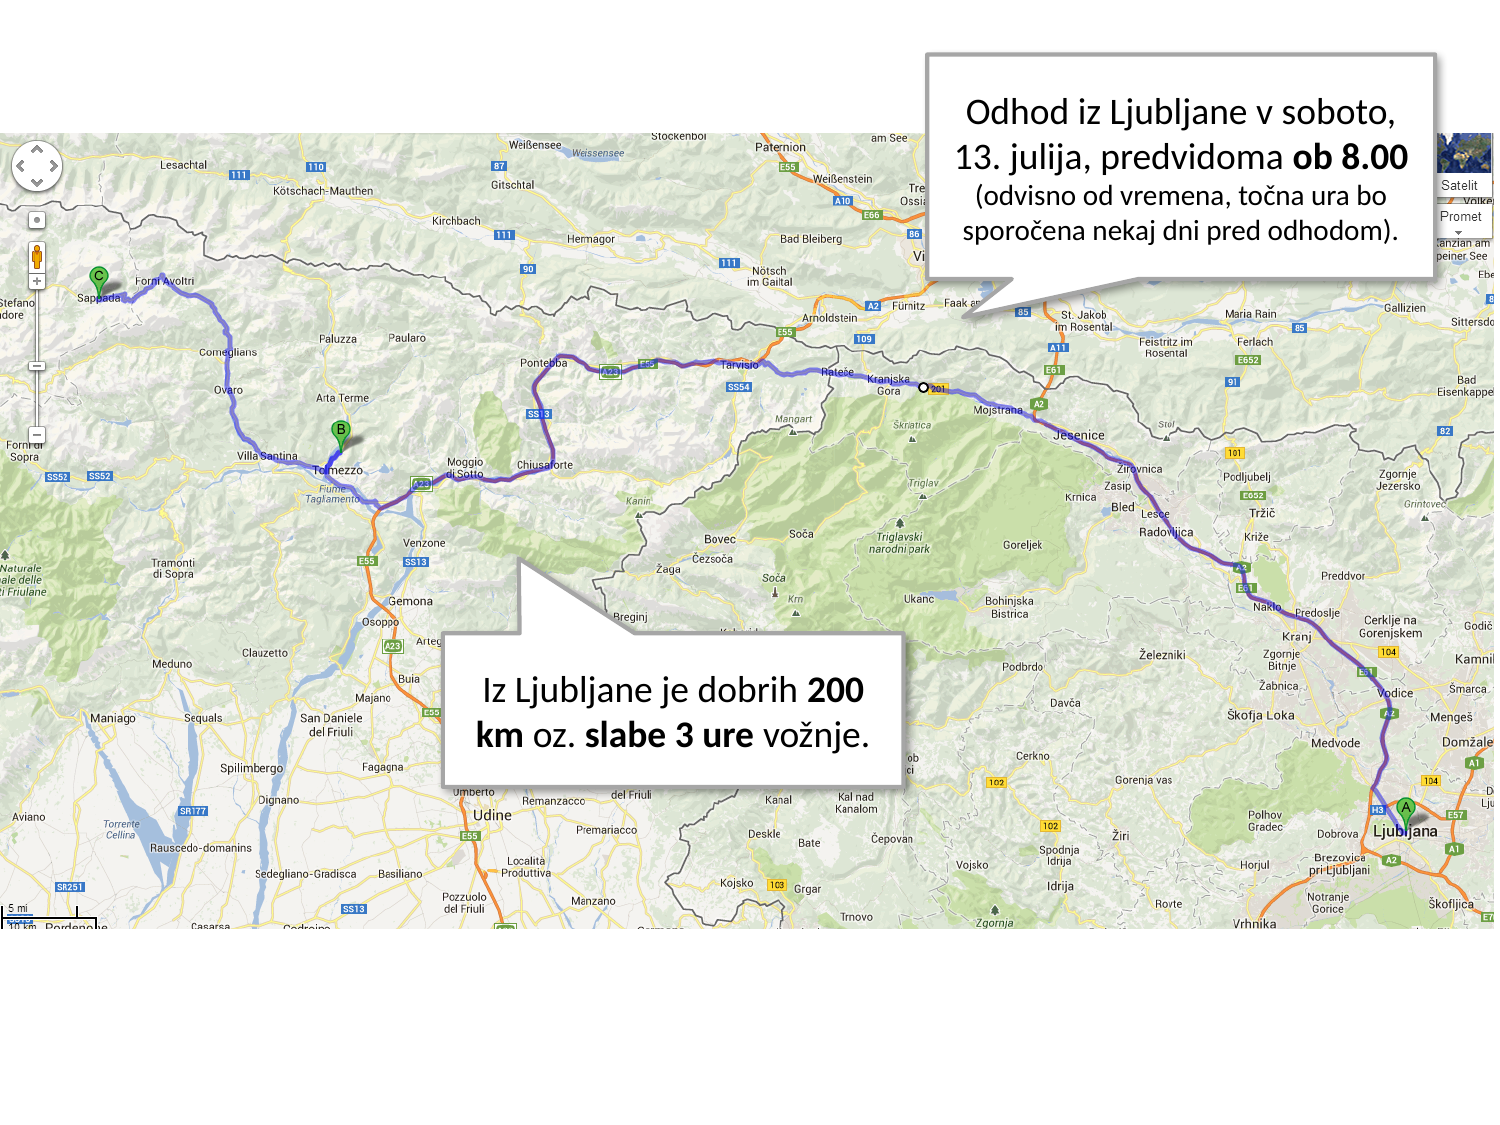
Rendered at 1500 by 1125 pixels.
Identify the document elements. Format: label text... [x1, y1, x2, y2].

picture [0, 133, 1495, 929]
text_box Odhod iz Ljubljane v soboto, 13. julija, predvidoma ob 8.00 (odvisno od vremena, točna ura bo sporočena nekaj dni pred odhodom). [925, 52, 1438, 132]
